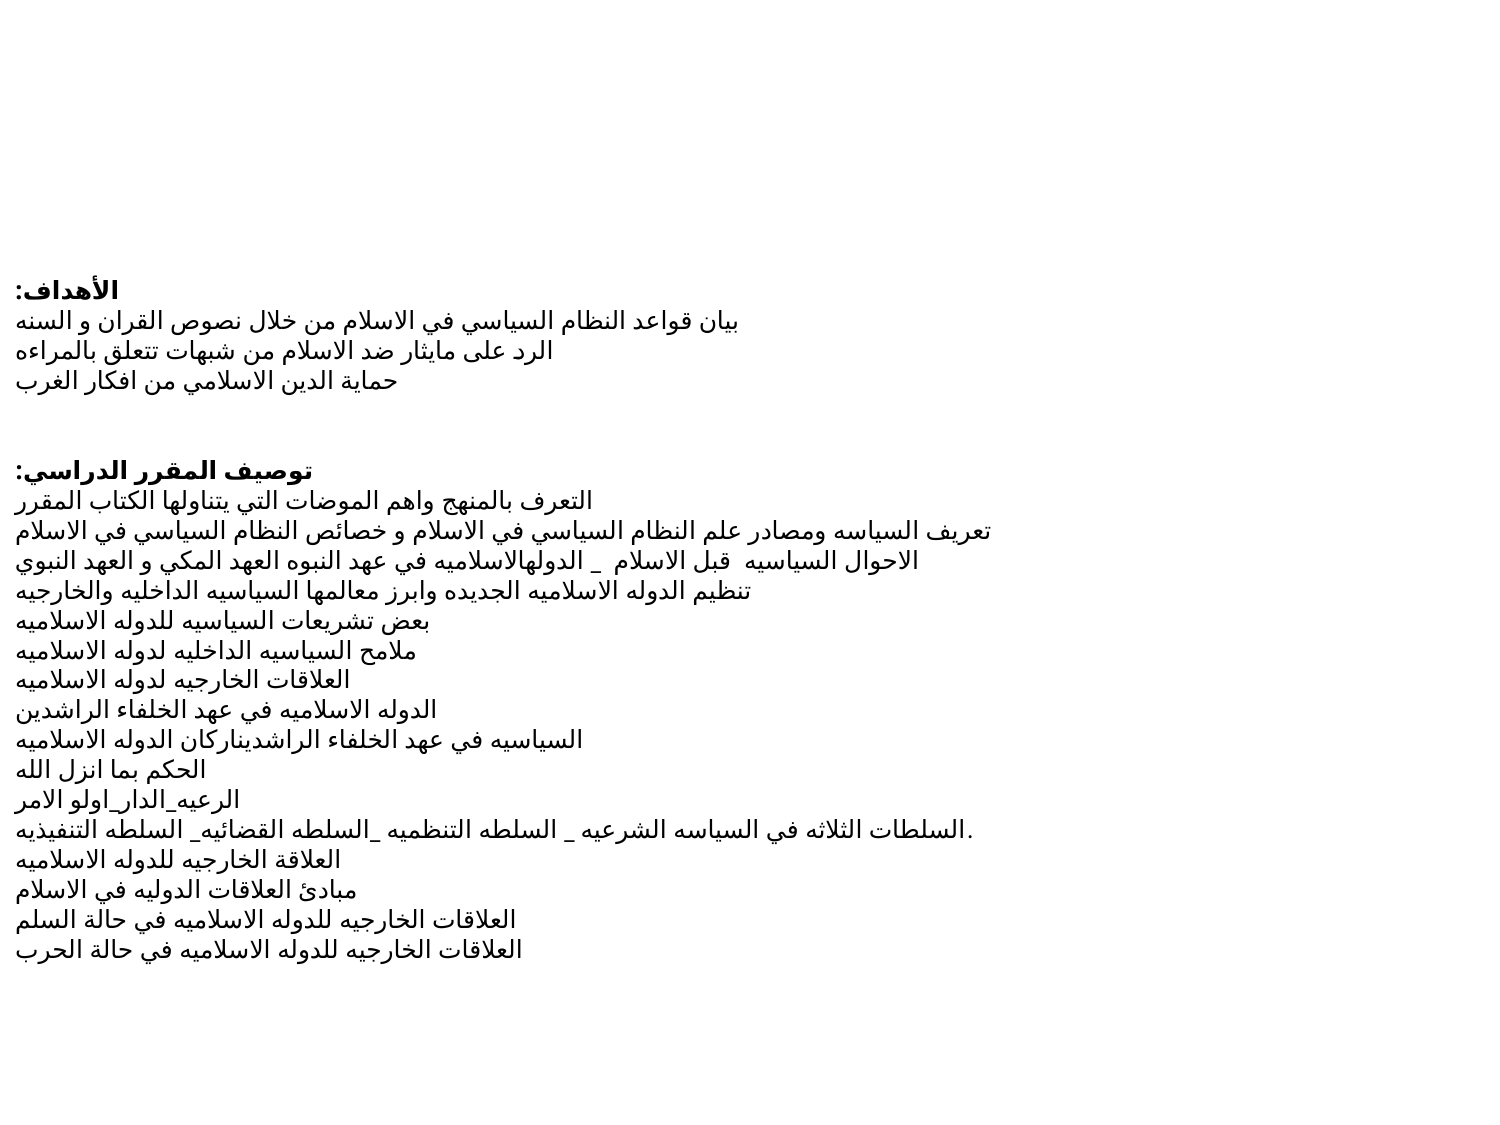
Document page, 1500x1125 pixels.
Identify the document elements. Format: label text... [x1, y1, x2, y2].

text_box الأهداف: بيان قواعد النظام السياسي في الاسلام من خلال نصوص القران و السنه الرد على مايثار ضد الاسلام من شبهات تتعلق بالمراءه حماية الدين الاسلامي من افكار الغرب توصيف المقرر الدراسي: التعرف بالمنهج واهم الموضات التي يتناولها الكتاب المقرر تعريف السياسه ومصادر علم النظام السياسي في الاسلام و خصائص النظام السياسي في الاسلام الاحوال السياسيه قبل الاسلام _ الدولهالاسلاميه في عهد النبوه العهد المكي و العهد النبوي تنظيم الدوله الاسلاميه الجديده وابرز معالمها السياسيه الداخليه والخارجيه بعض تشريعات السياسيه للدوله الاسلاميه ملامح السياسيه الداخليه لدوله الاسلاميه العلاقات الخارجيه لدوله الاسلاميه الدوله الاسلاميه في عهد الخلفاء الراشدين السياسيه في عهد الخلفاء الراشديناركان الدوله الاسلاميه الحكم بما انزل الله الرعيه_الدار_اولو الامر السلطات الثلاثه في السياسه الشرعيه _ السلطه التنظميه _السلطه القضائيه_ السلطه التنفيذيه. العلاقة الخارجيه للدوله الاسلاميه مبادئ العلاقات الدوليه في الاسلام العلاقات الخارجيه للدوله الاسلاميه في حالة السلم العلاقات الخارجيه للدوله الاسلاميه في حالة الحرب [0, 177, 1459, 971]
